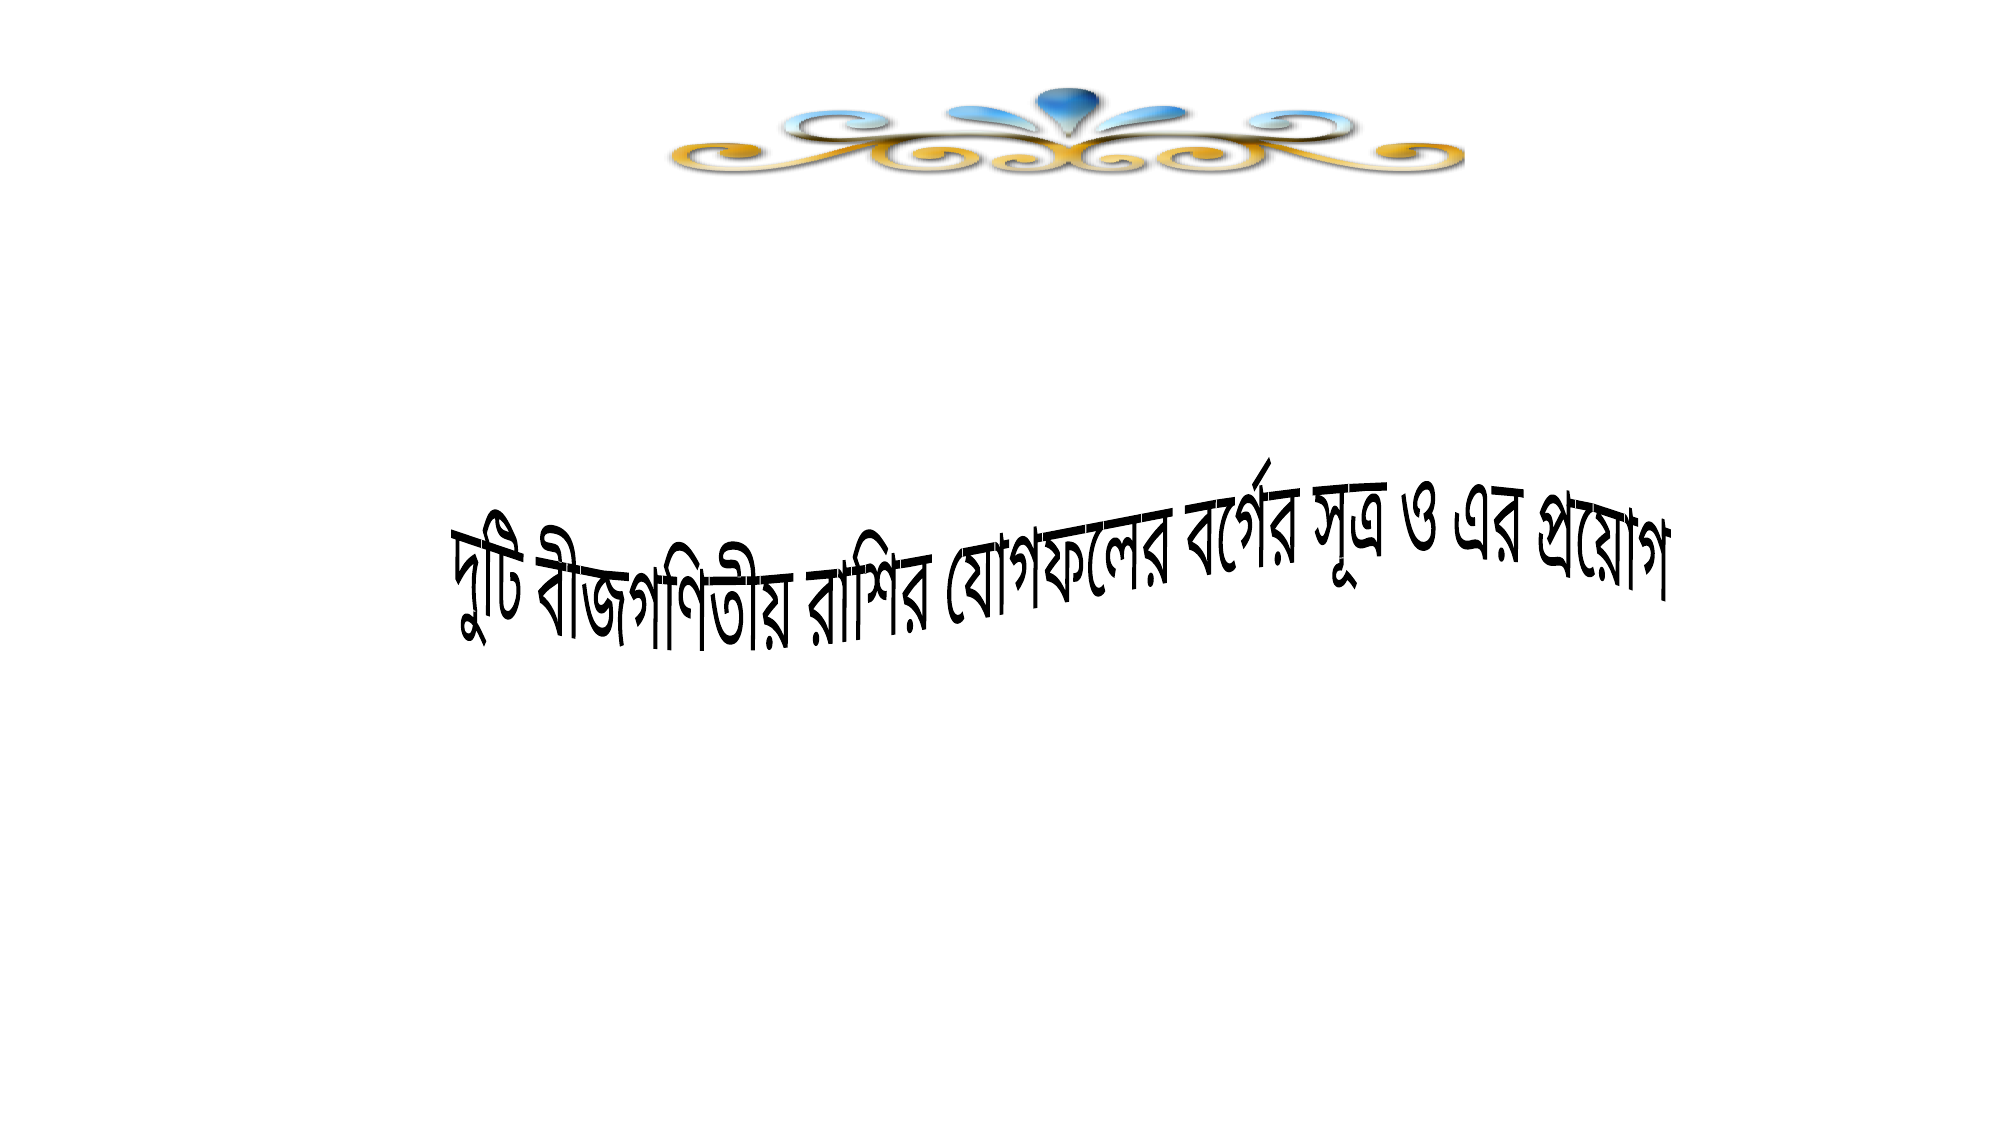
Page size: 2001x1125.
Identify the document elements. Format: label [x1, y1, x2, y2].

picture [657, 86, 1465, 179]
